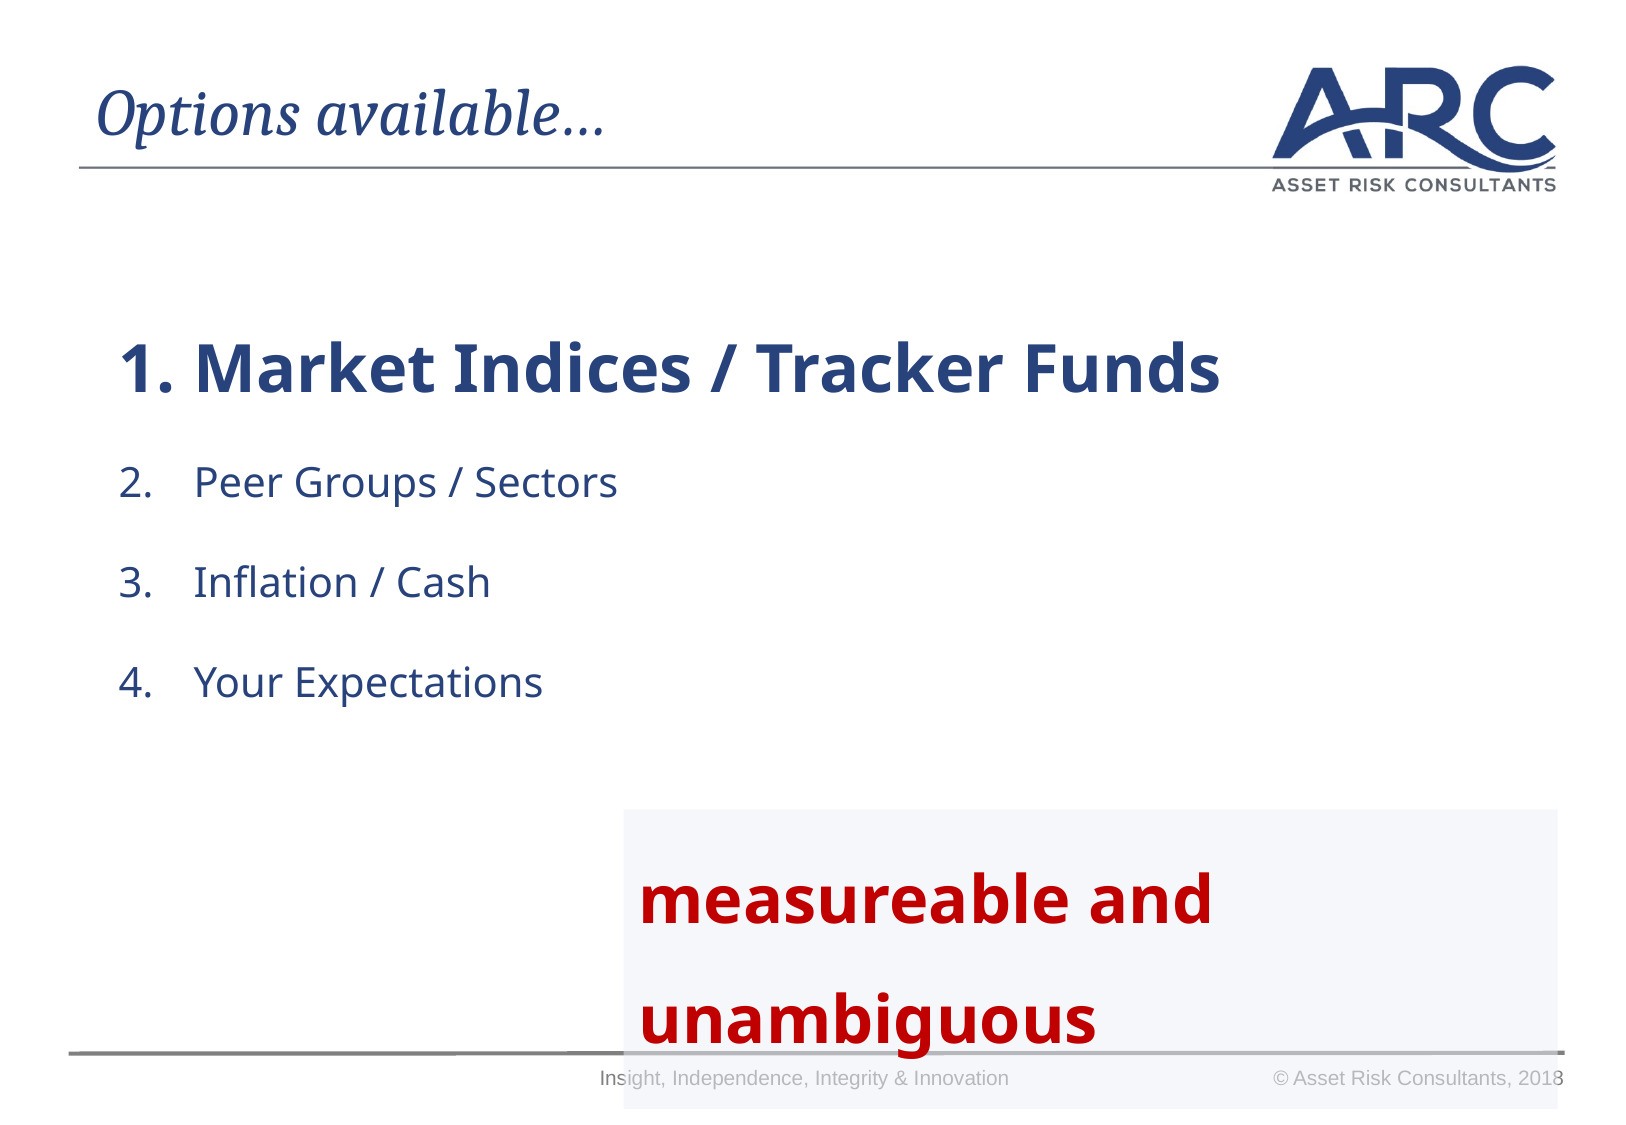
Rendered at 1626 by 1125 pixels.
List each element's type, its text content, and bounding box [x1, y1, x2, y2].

text_box Market Indices / Tracker Funds Peer Groups / Sectors Inflation / Cash Your Expectations [103, 278, 1499, 782]
text_box measureable and unambiguous [623, 809, 1558, 1109]
picture [21, 7, 1613, 224]
title Options available… [81, 45, 1274, 173]
